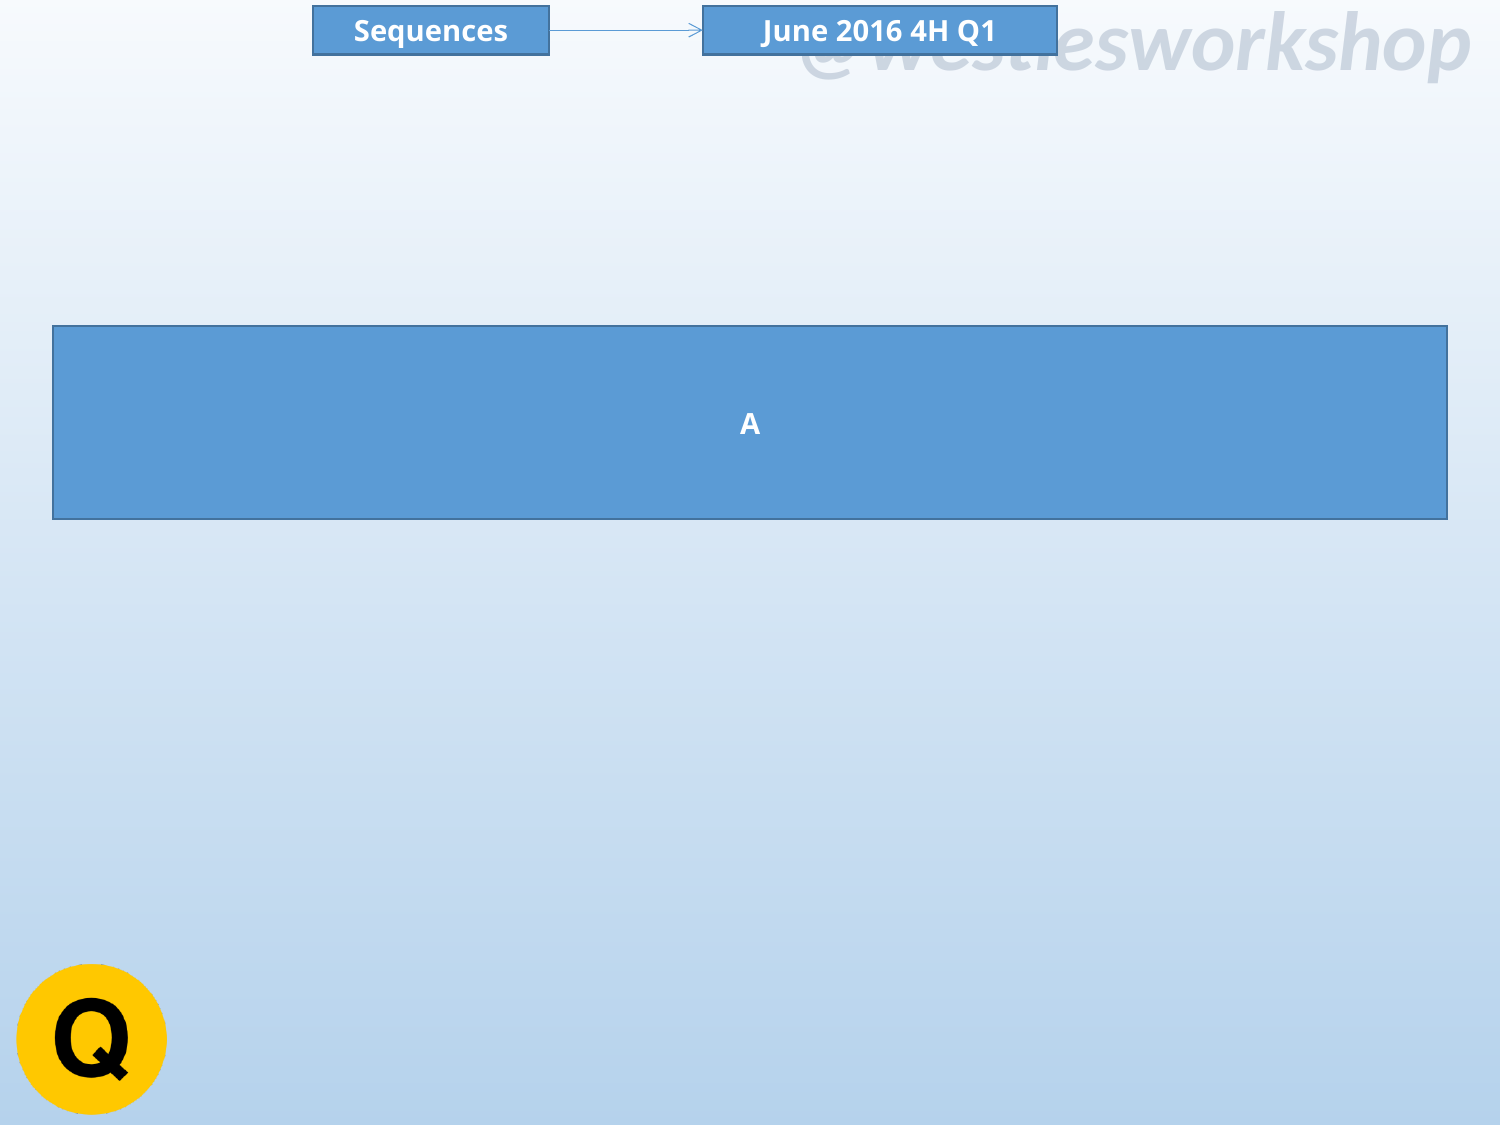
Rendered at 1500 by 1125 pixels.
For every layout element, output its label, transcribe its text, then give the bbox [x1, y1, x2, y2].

text_box June 2016 4H Q1 [702, 5, 1058, 56]
picture [0, 940, 191, 1125]
text_box Sequences [312, 5, 550, 56]
picture [53, 326, 1447, 519]
